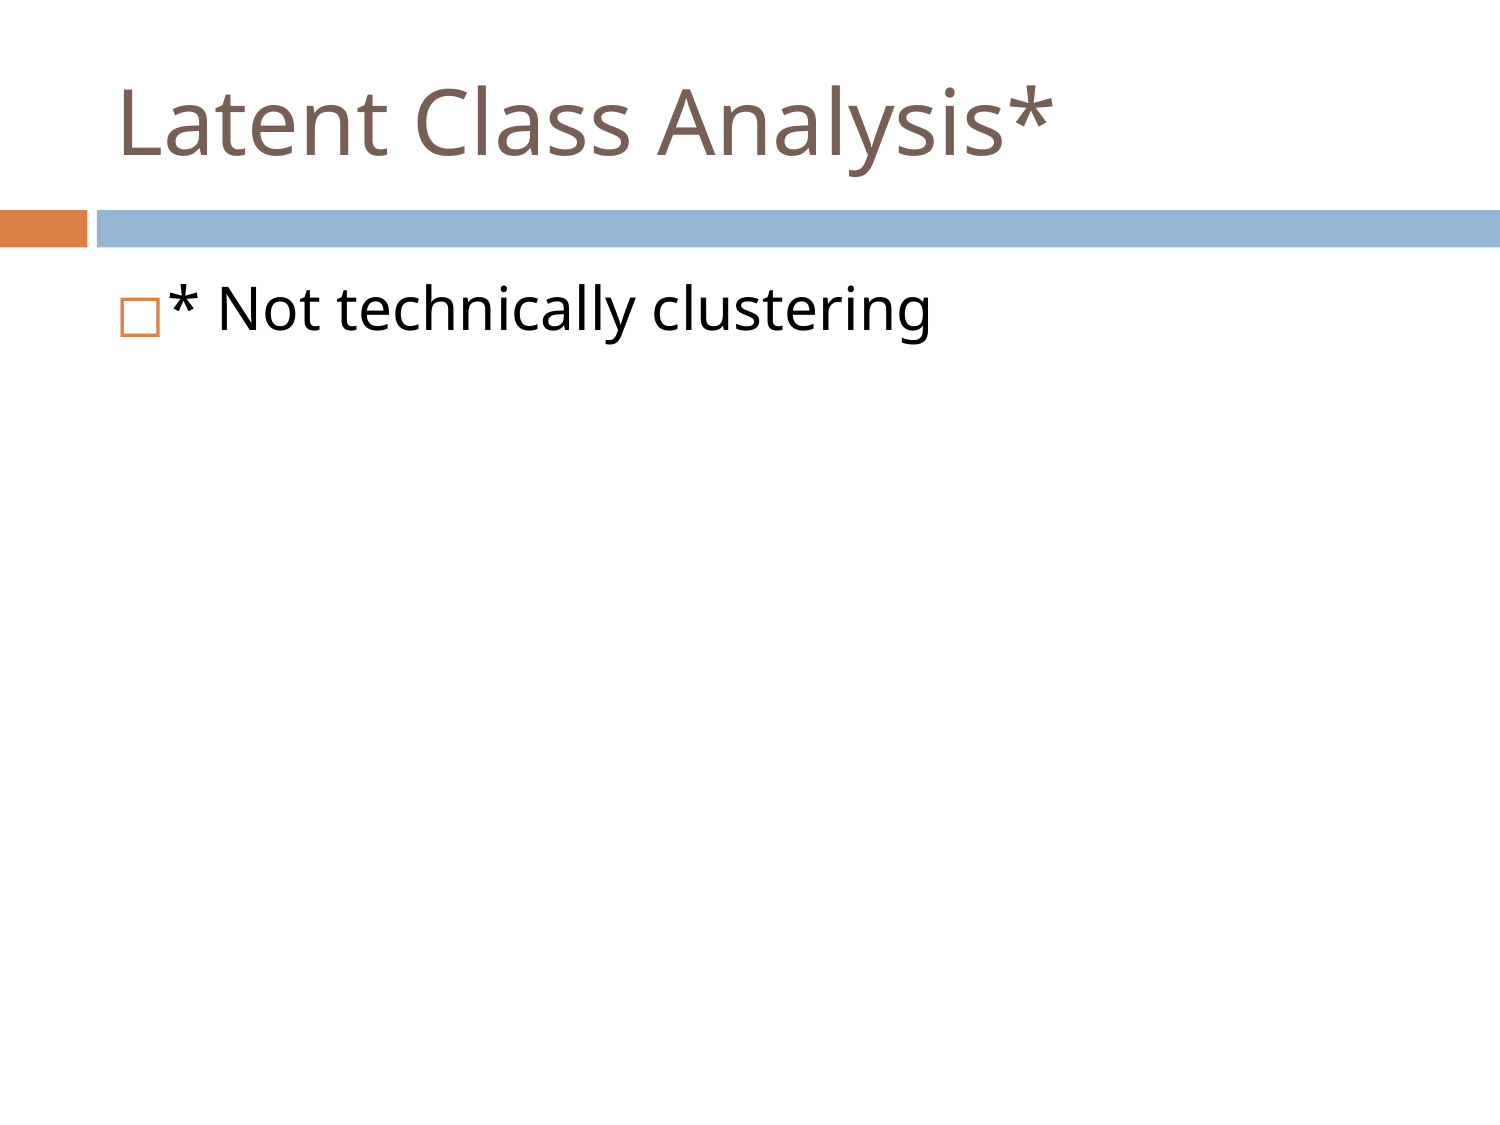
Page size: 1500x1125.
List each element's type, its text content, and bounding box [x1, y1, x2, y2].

list * Not technically clustering [100, 262, 1438, 1000]
title Latent Class Analysis* [100, 37, 1438, 200]
